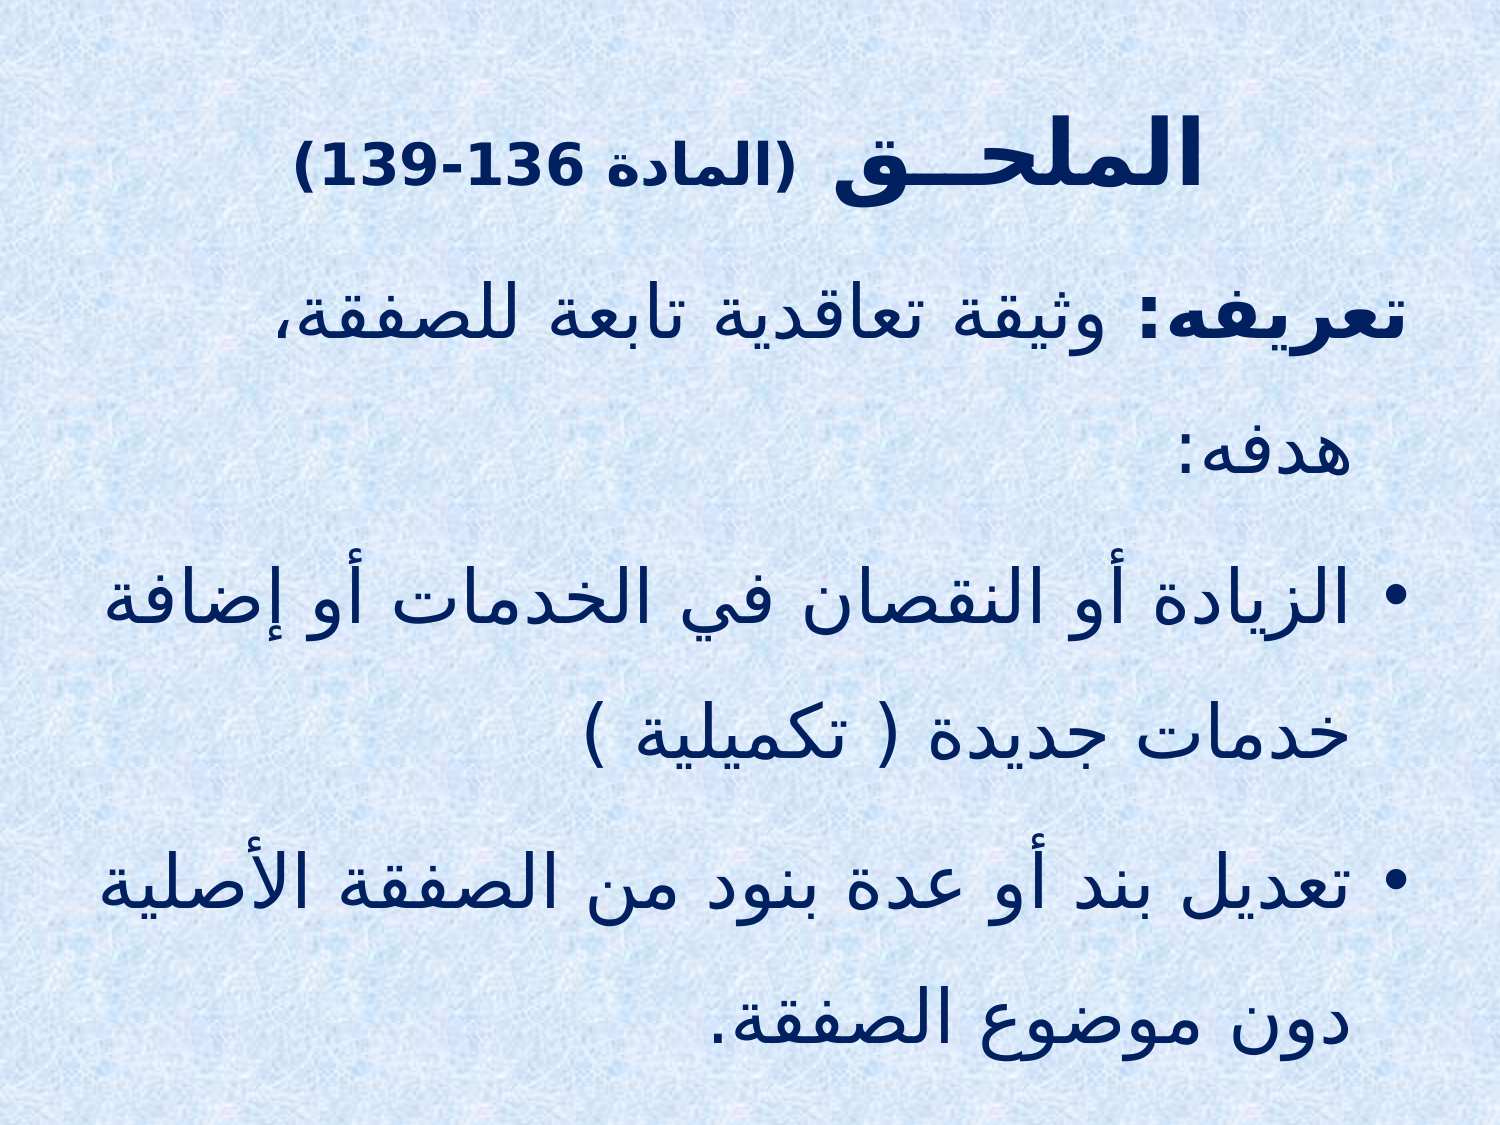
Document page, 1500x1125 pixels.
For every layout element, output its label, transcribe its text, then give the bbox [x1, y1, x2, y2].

picture [0, 0, 1500, 1125]
list الملحــق (المادة 136-139) تعريفه: وثيقة تعاقدية تابعة للصفقة، هدفه: الزيادة أو النقصان في الخدمات أو إضافة خدمات جديدة ( تكميلية ) تعديل بند أو عدة بنود من الصفقة الأصلية دون موضوع الصفقة. [75, 30, 1425, 1005]
